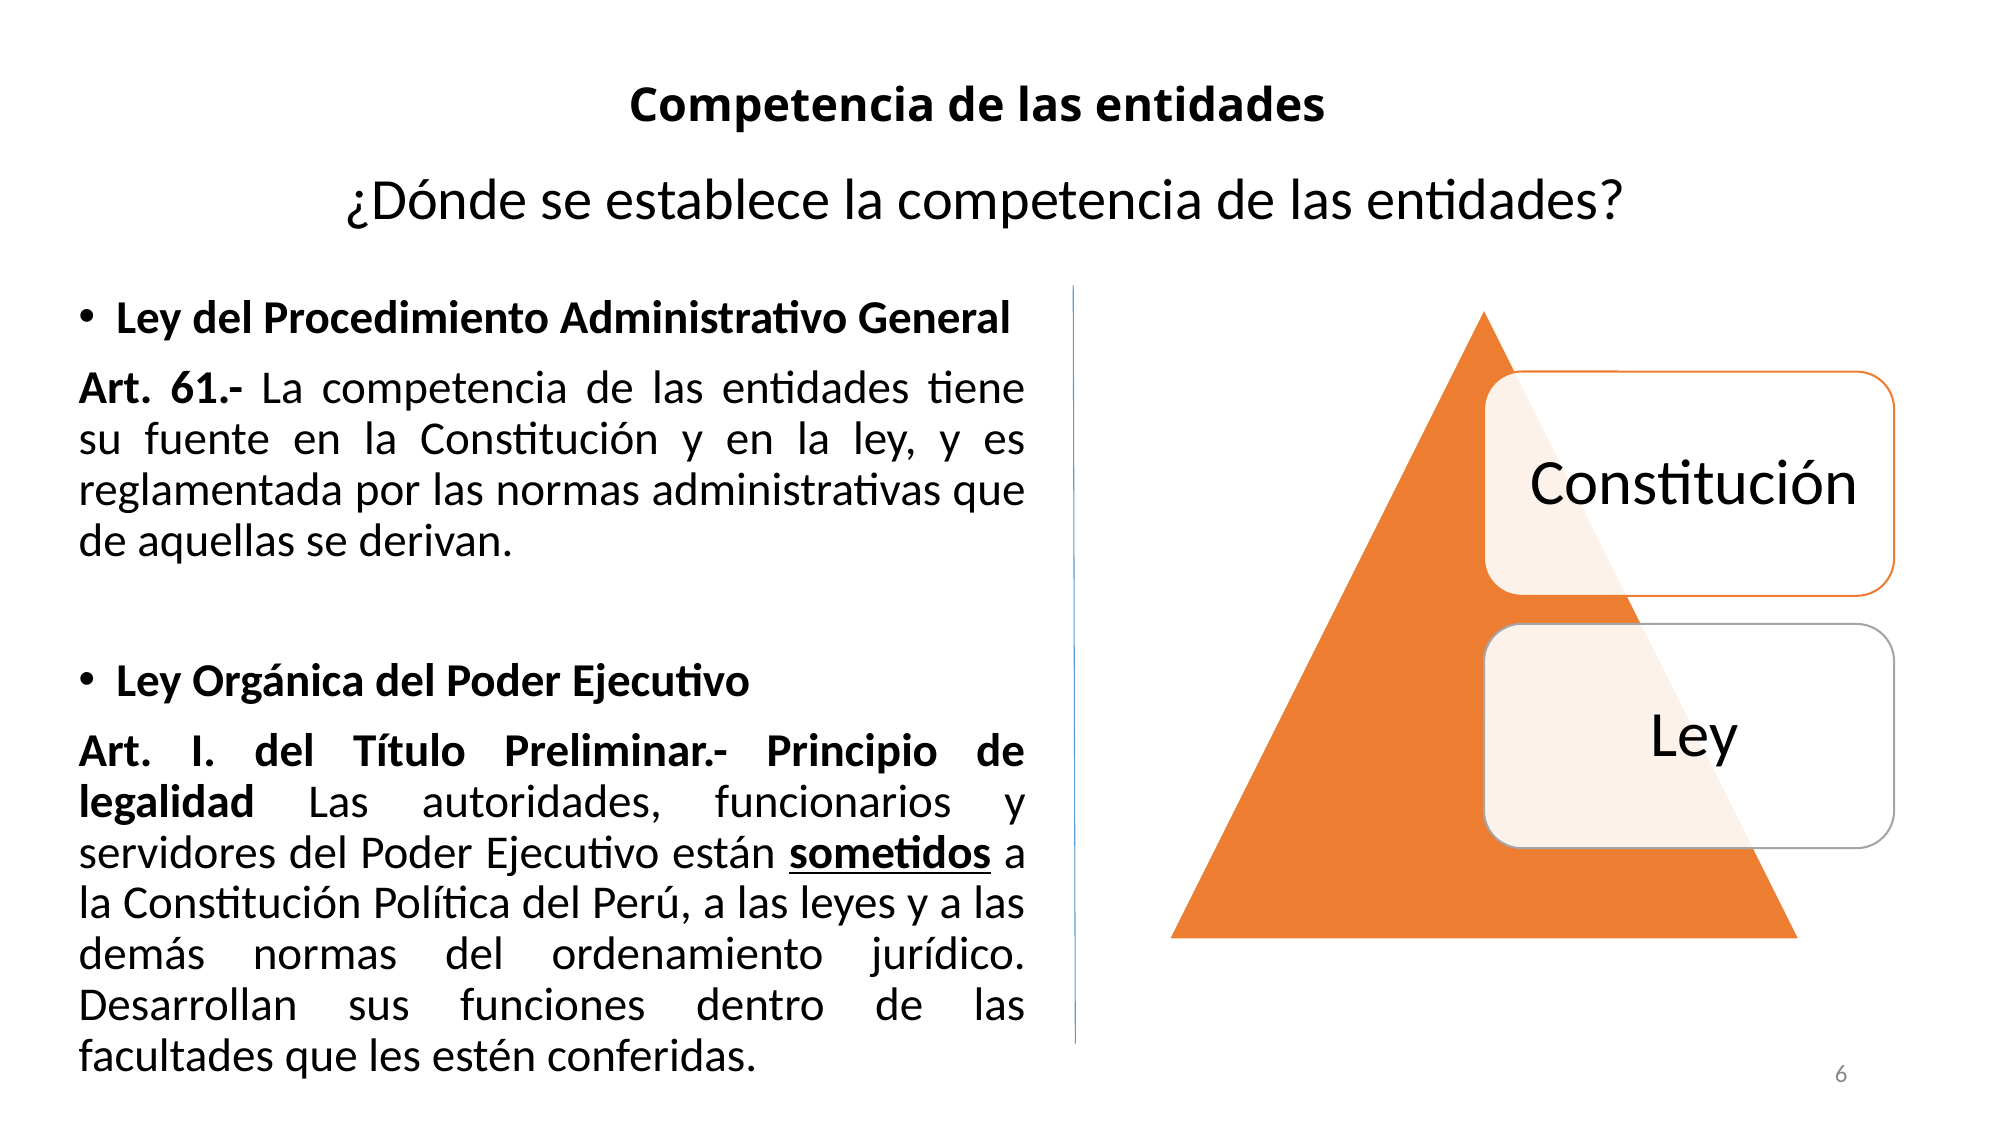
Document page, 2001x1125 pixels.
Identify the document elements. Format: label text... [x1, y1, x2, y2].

slide_number 6 [1412, 1042, 1863, 1103]
list Ley del Procedimiento Administrativo General Art. 61.- La competencia de las entidades tiene su fuente en la Constitución y en la ley, y es reglamentada por las normas administrativas que de aquellas se derivan. Ley Orgánica del Poder Ejecutivo Art. I. del Título Preliminar.- Principio de legalidad Las autoridades, funcionarios y servidores del Poder Ejecutivo están sometidos a la Constitución Política del Perú, a las leyes y a las demás normas del ordenamiento jurídico. Desarrollan sus funciones dentro de las facultades que les estén conferidas. [63, 285, 1042, 1101]
title Competencia de las entidades [613, 57, 1381, 154]
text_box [1117, 308, 1946, 940]
text_box ¿Dónde se establece la competencia de las entidades? [329, 154, 1665, 284]
